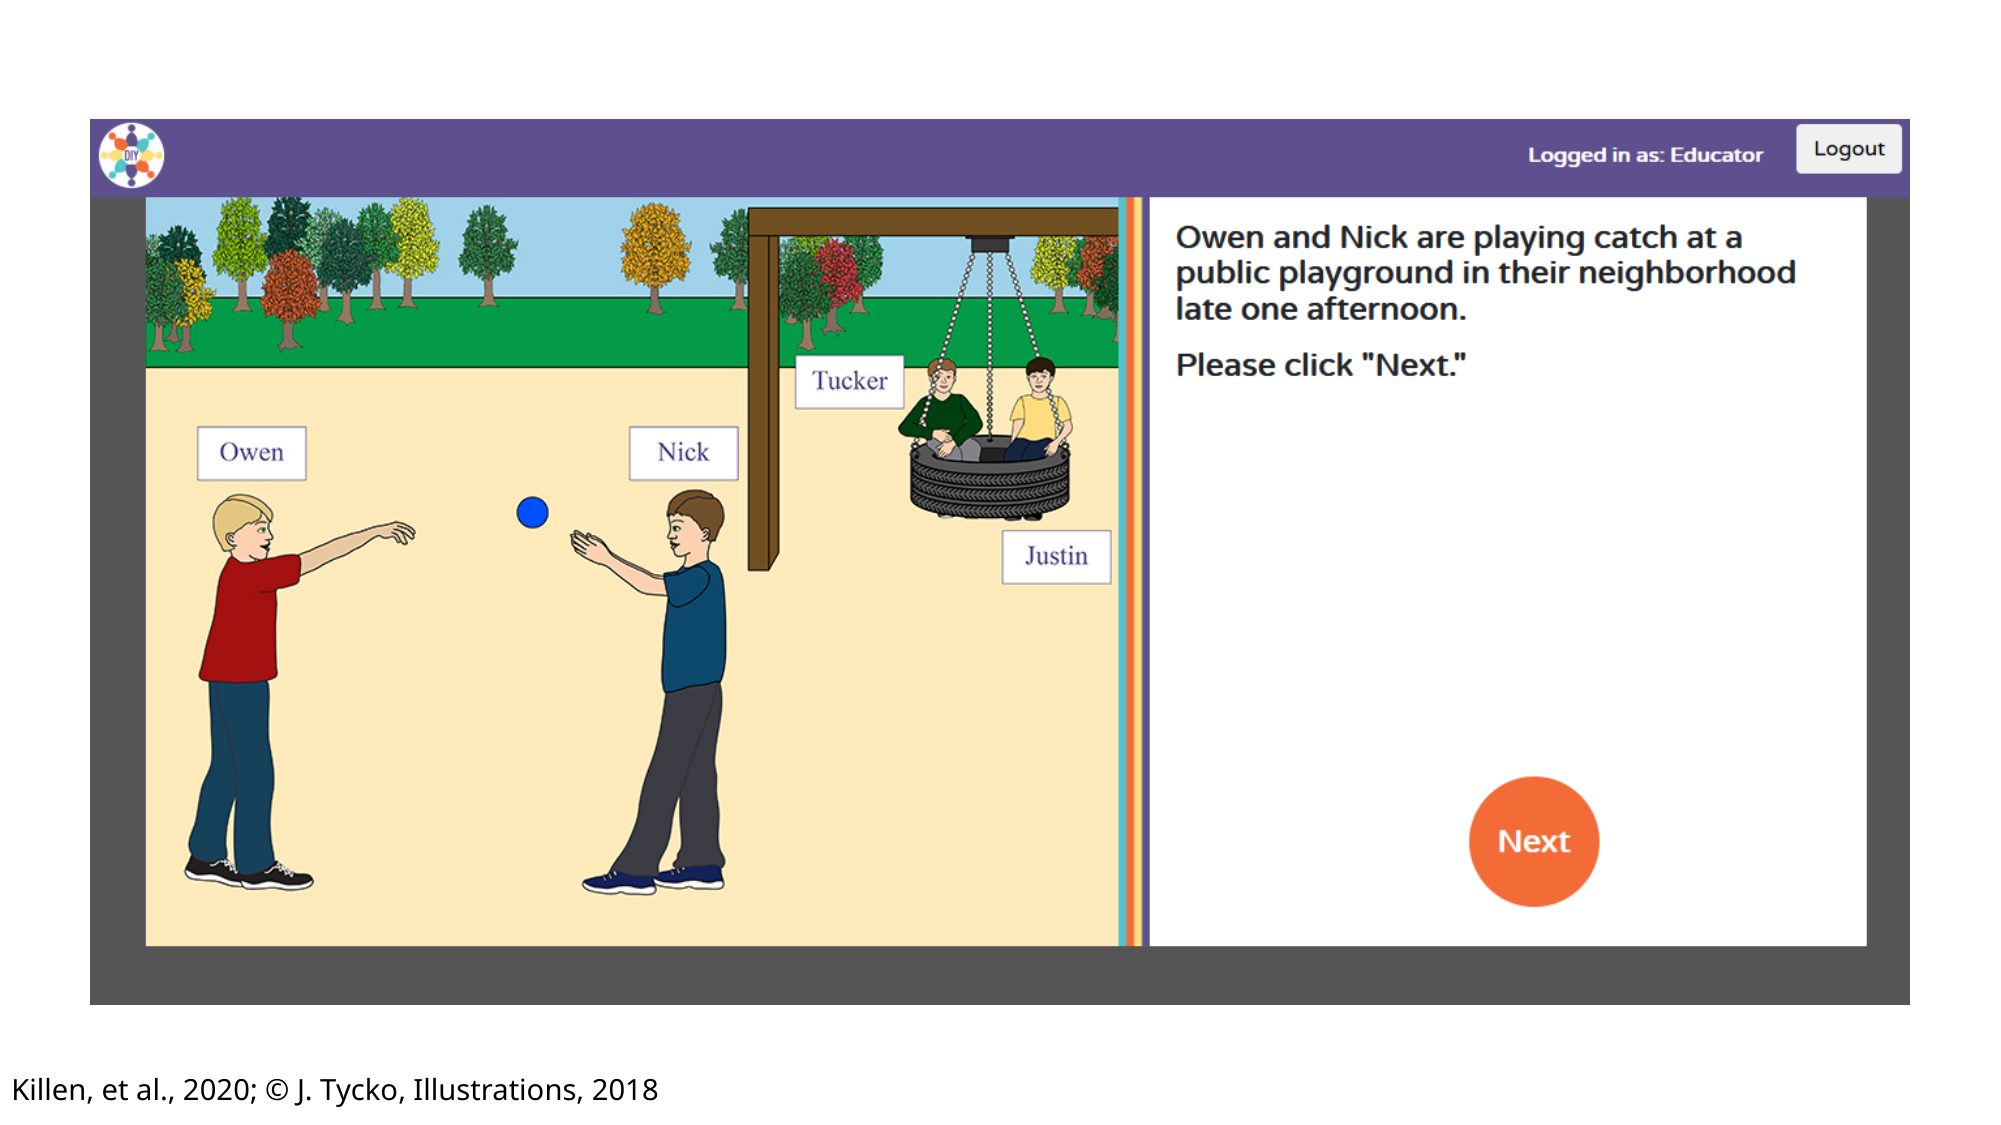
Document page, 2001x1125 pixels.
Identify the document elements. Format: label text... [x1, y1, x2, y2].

picture [89, 119, 1910, 1006]
text_box Killen, et al., 2020; © J. Tycko, Illustrations, 2018 [0, 1064, 997, 1115]
